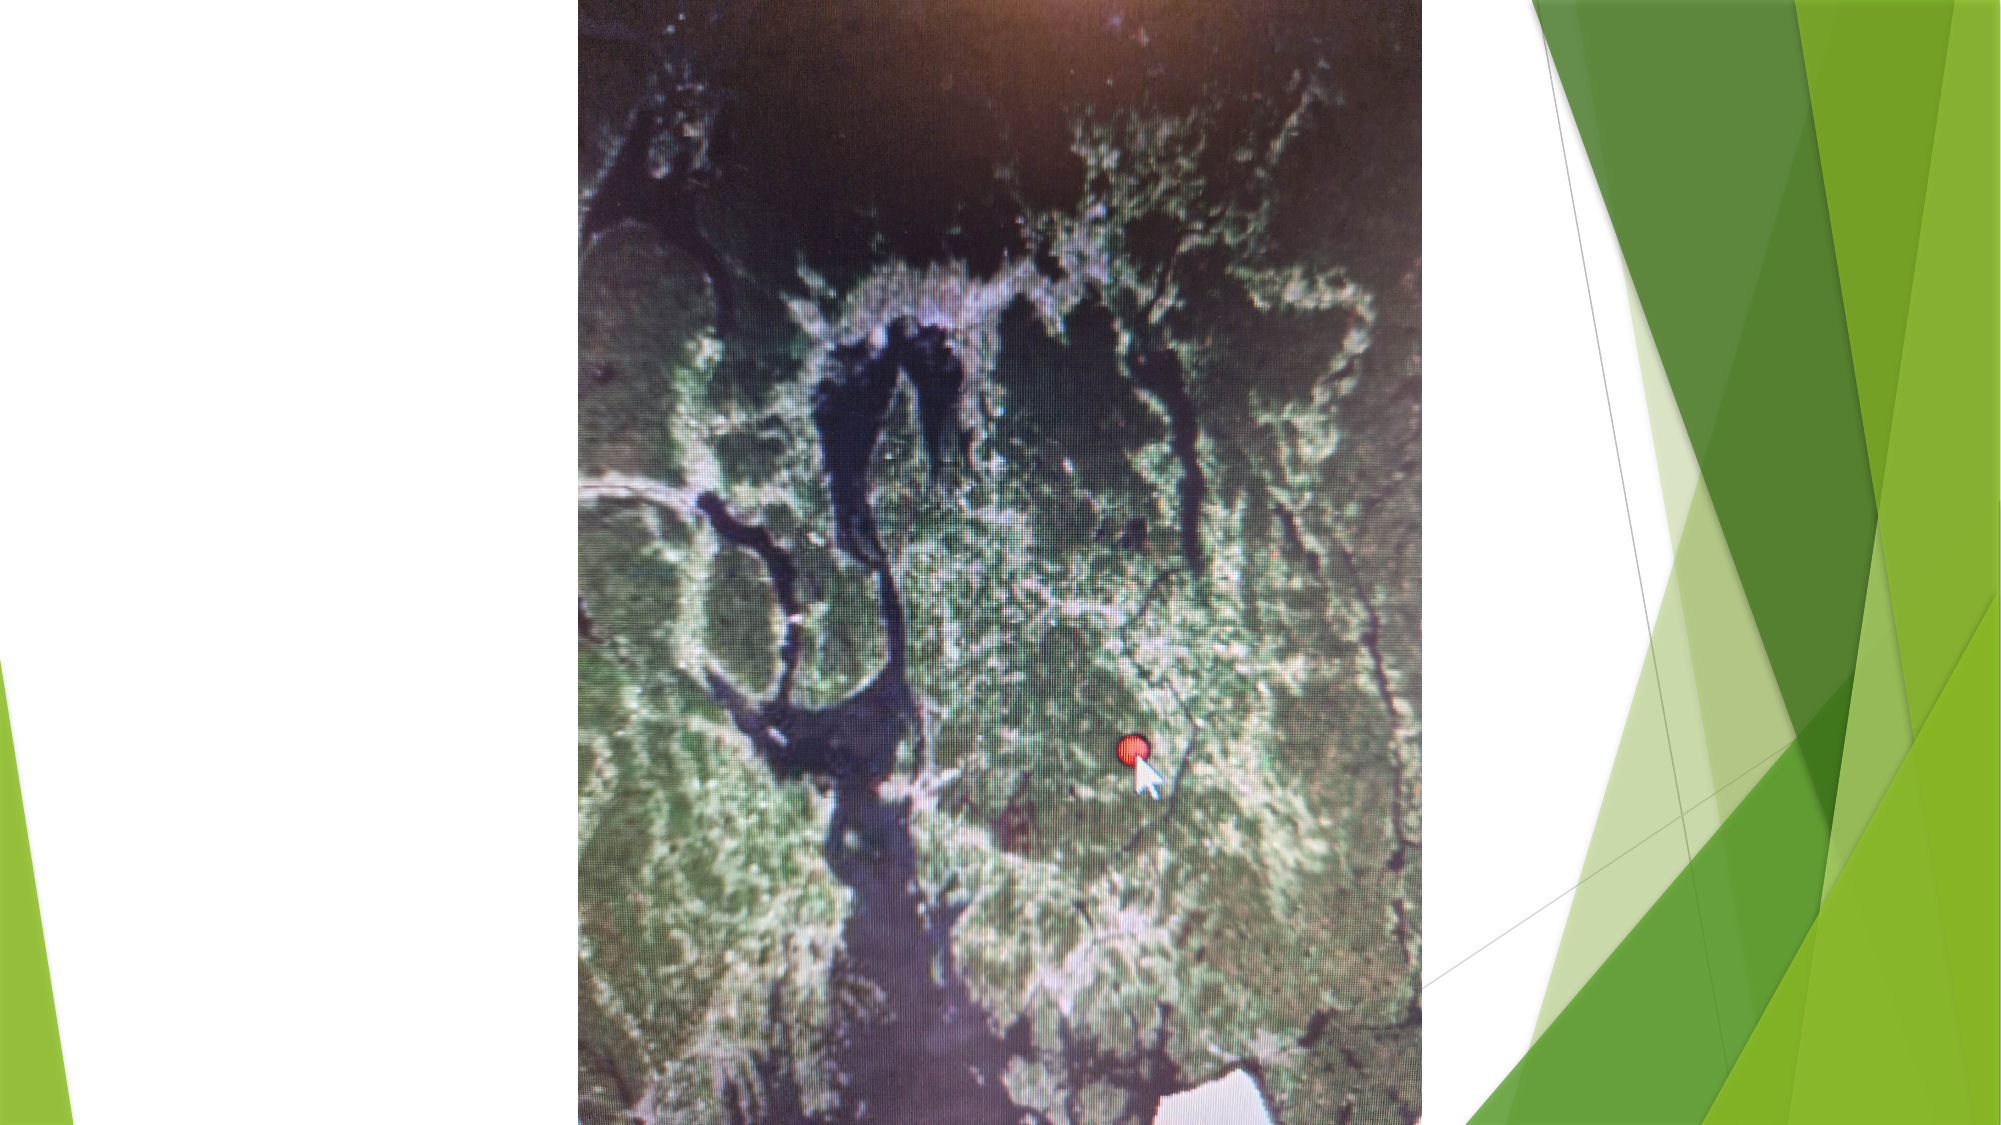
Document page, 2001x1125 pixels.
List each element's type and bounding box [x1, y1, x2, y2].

picture [577, 0, 1423, 1125]
